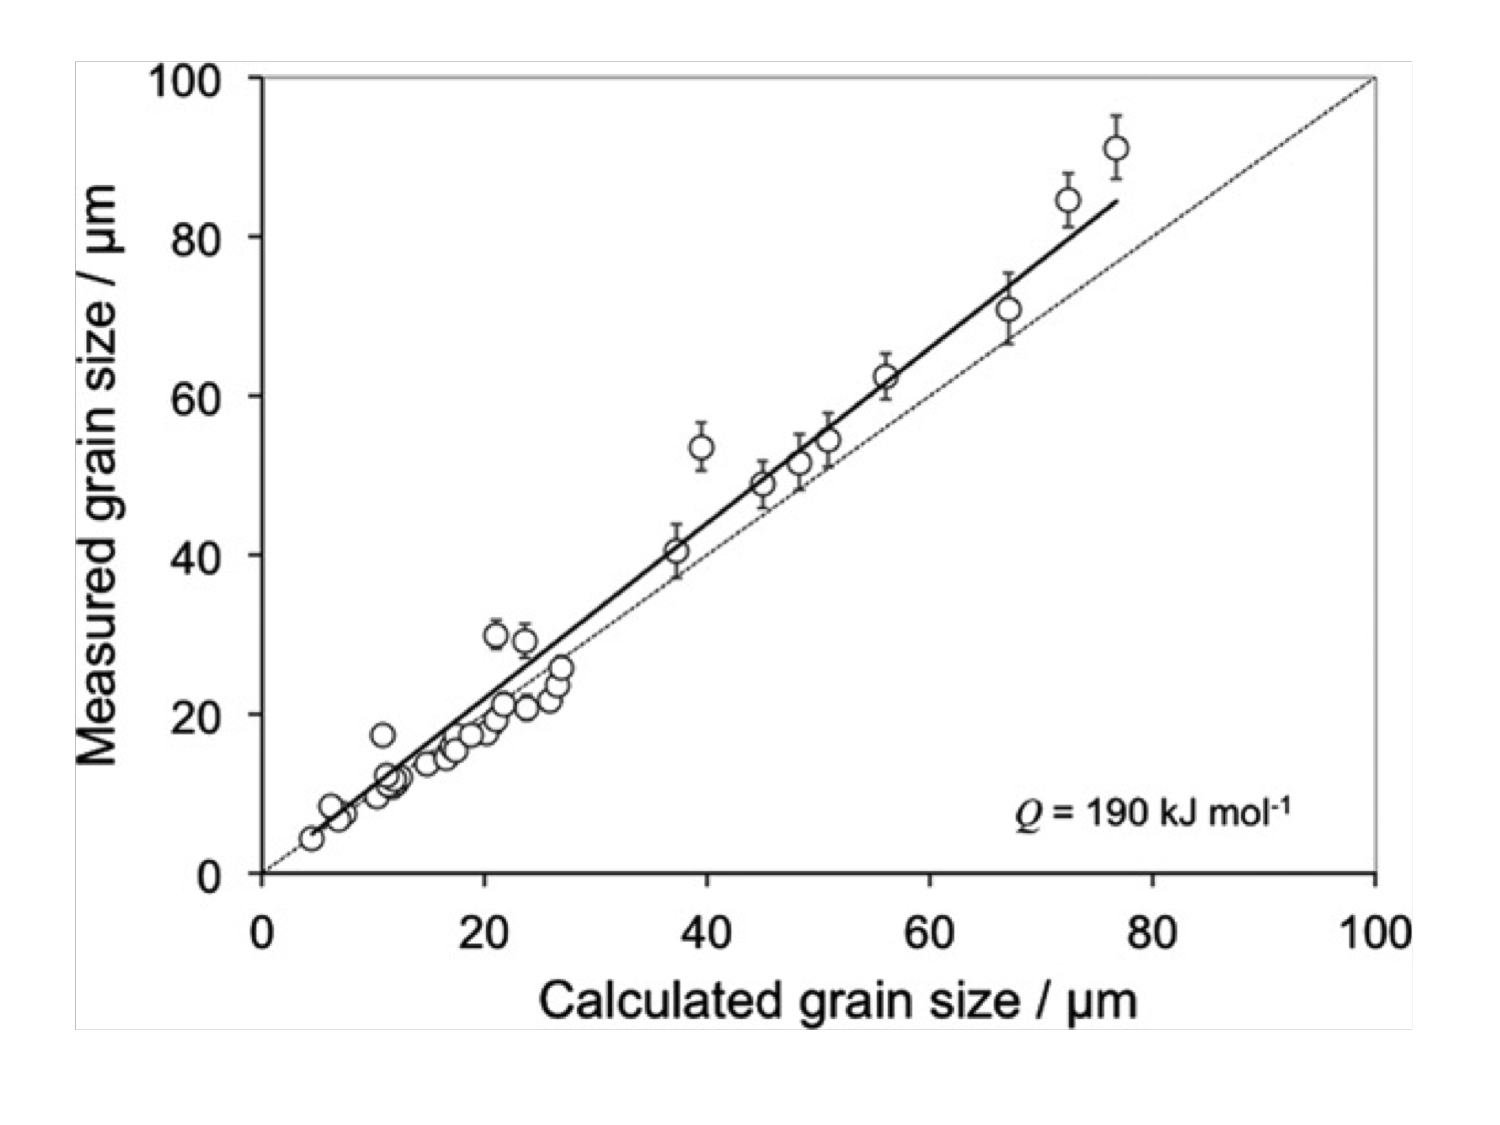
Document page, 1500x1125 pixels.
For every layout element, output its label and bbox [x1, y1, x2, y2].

picture [59, 54, 1470, 1047]
